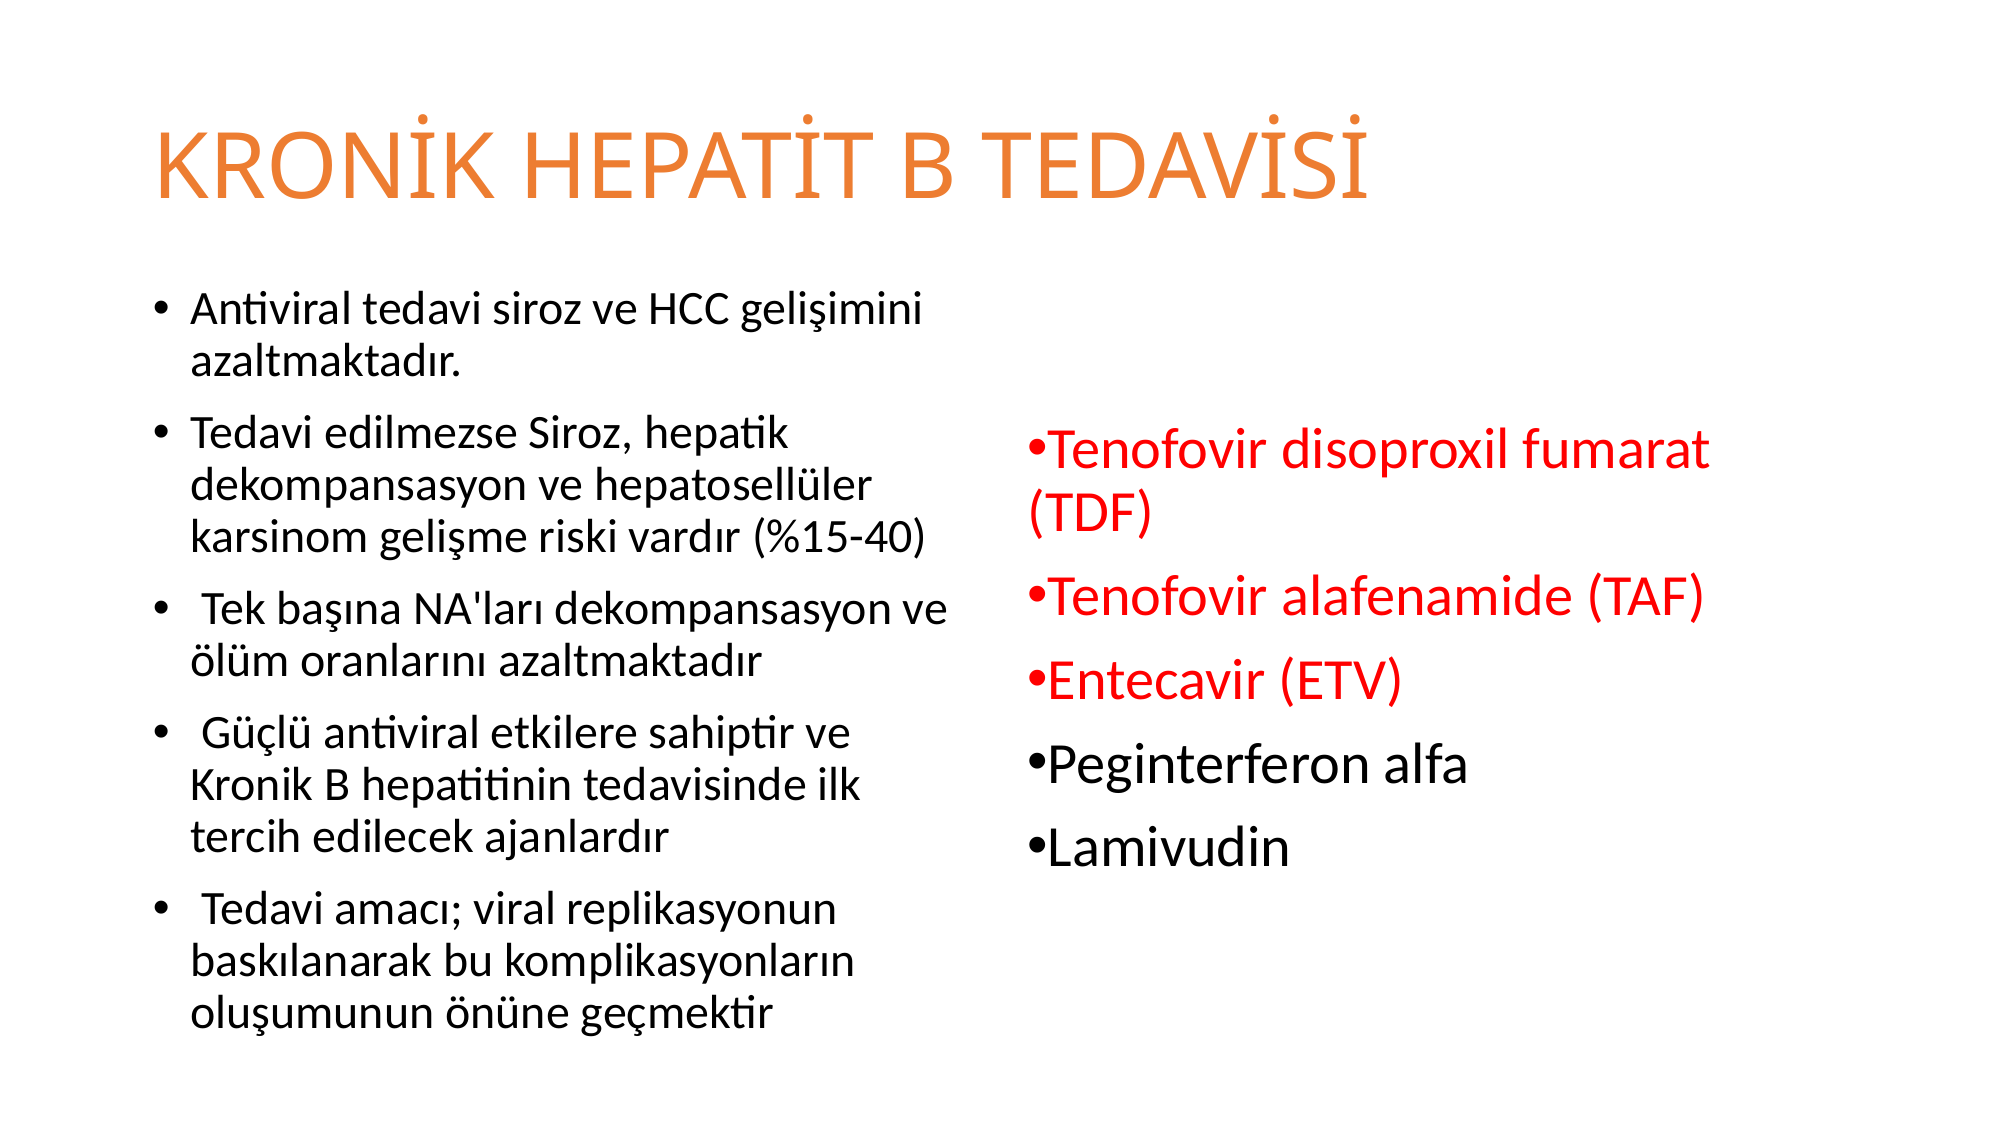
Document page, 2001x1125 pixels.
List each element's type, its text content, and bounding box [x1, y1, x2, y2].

list Tenofovir disoproxil fumarat (TDF) Tenofovir alafenamide (TAF) Entecavir (ETV) Peginterferon alfa Lamivudin [1012, 410, 1863, 1016]
list Antiviral tedavi siroz ve HCC gelişimini azaltmaktadır. Tedavi edilmezse Siroz, hepatik dekompansasyon ve hepatosellüler karsinom gelişme riski vardır (%15-40) Tek başına NA'ları dekompansasyon ve ölüm oranlarını azaltmaktadır Güçlü antiviral etkilere sahiptir ve Kronik B hepatitinin tedavisinde ilk tercih edilecek ajanlardır Tedavi amacı; viral replikasyonun baskılanarak bu komplikasyonların oluşumunun önüne geçmektir [137, 275, 984, 1016]
title KRONİK HEPATİT B TEDAVİSİ [137, 59, 1863, 278]
